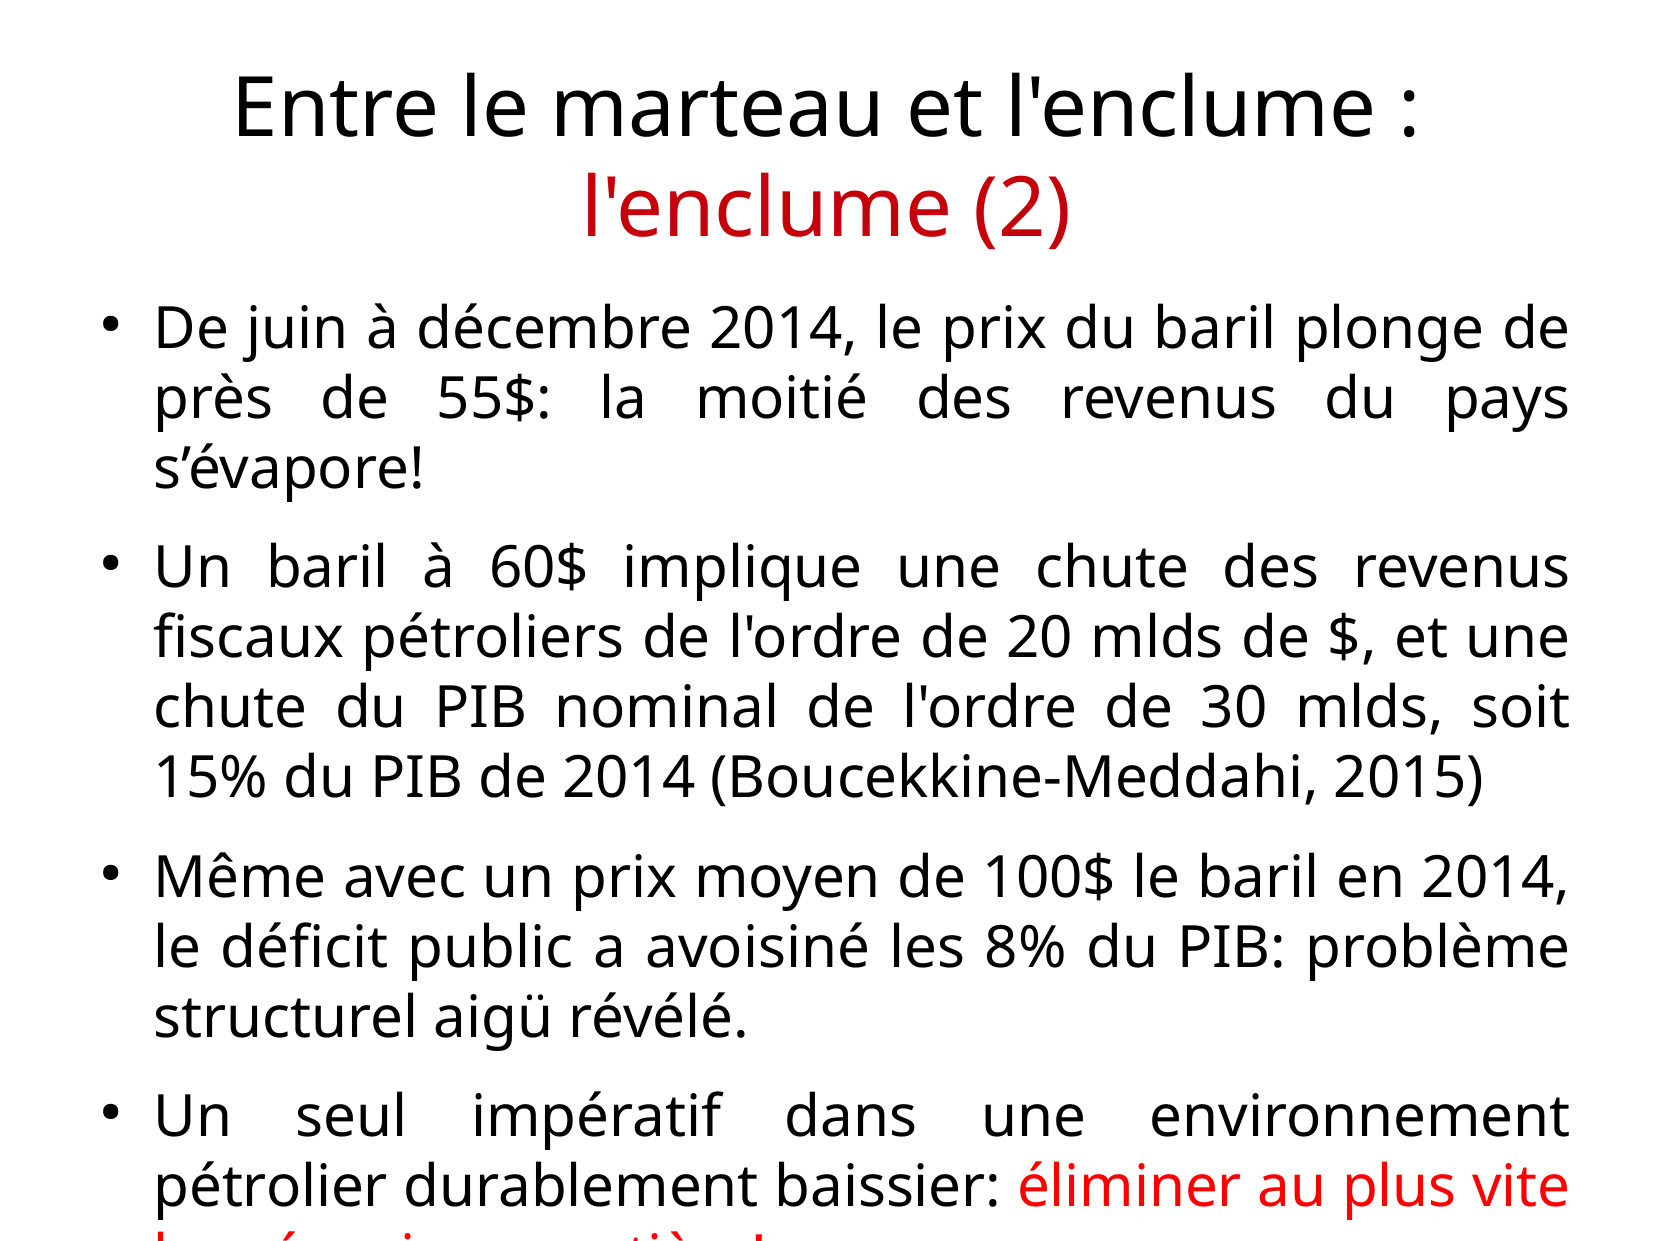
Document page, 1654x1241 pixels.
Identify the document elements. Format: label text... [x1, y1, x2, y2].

list De juin à décembre 2014, le prix du baril plonge de près de 55$: la moitié des revenus du pays s’évapore! Un baril à 60$ implique une chute des revenus fiscaux pétroliers de l'ordre de 20 mlds de $, et une chute du PIB nominal de l'ordre de 30 mlds, soit 15% du PIB de 2014 (Boucekkine-Meddahi, 2015) Même avec un prix moyen de 100$ le baril en 2014, le déficit public a avoisiné les 8% du PIB: problème structurel aigü révélé. Un seul impératif dans une environnement pétrolier durablement baissier: éliminer au plus vite la mécanique rentière! [82, 290, 1571, 1241]
title Entre le marteau et l'enclume : l'enclume (2) [82, 49, 1571, 257]
